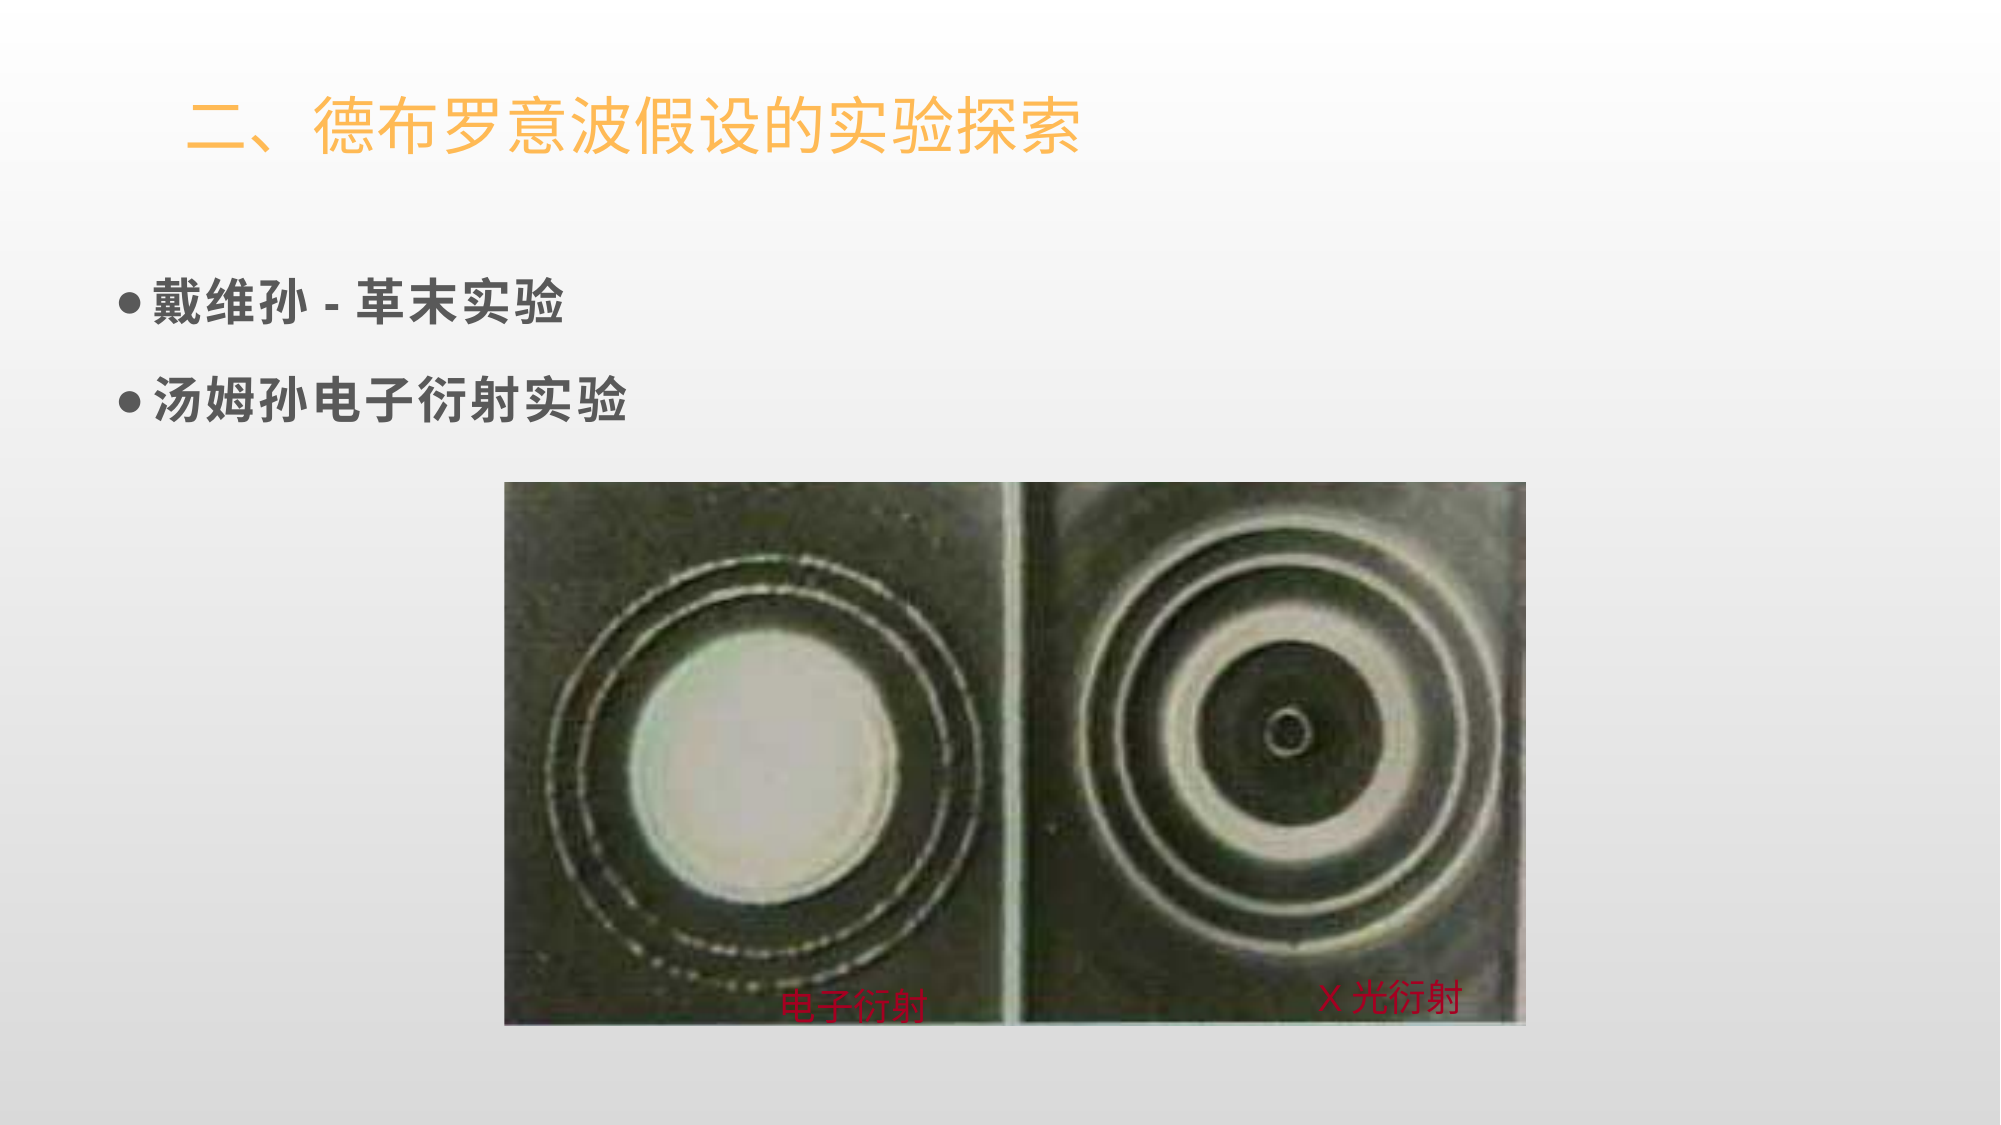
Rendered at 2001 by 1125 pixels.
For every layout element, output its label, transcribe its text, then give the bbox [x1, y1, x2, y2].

text_box 电子衍射 [763, 1026, 944, 1036]
picture [504, 481, 1526, 1026]
list 戴维孙-革末实验 汤姆孙电子衍射实验 [99, 244, 1900, 1026]
title 二、德布罗意波假设的实验探索 [169, 78, 1675, 171]
